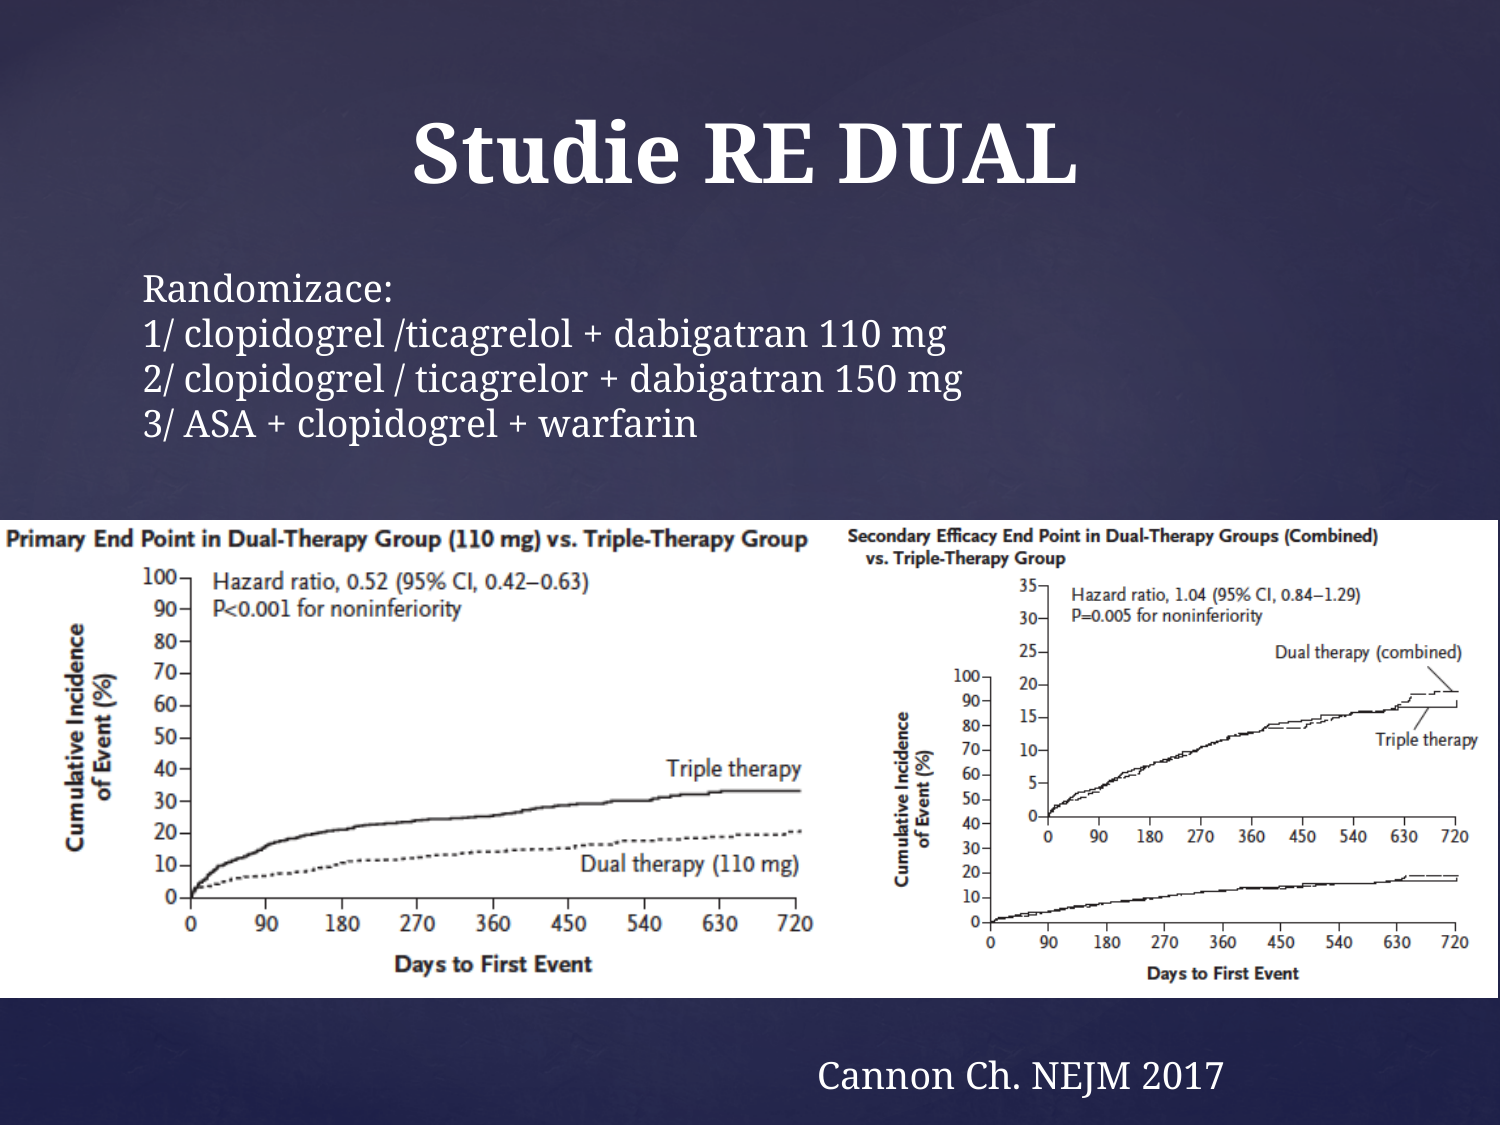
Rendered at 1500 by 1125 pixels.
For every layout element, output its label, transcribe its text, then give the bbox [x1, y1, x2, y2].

picture [0, 520, 1498, 999]
title Studie RE DUAL [127, 57, 1365, 208]
text_box Randomizace: 1/ clopidogrel /ticagrelol + dabigatran 110 mg 2/ clopidogrel / ticagrelor + dabigatran 150 mg 3/ ASA + clopidogrel + warfarin [127, 257, 1034, 452]
text_box Cannon Ch. NEJM 2017 [802, 1044, 1248, 1104]
